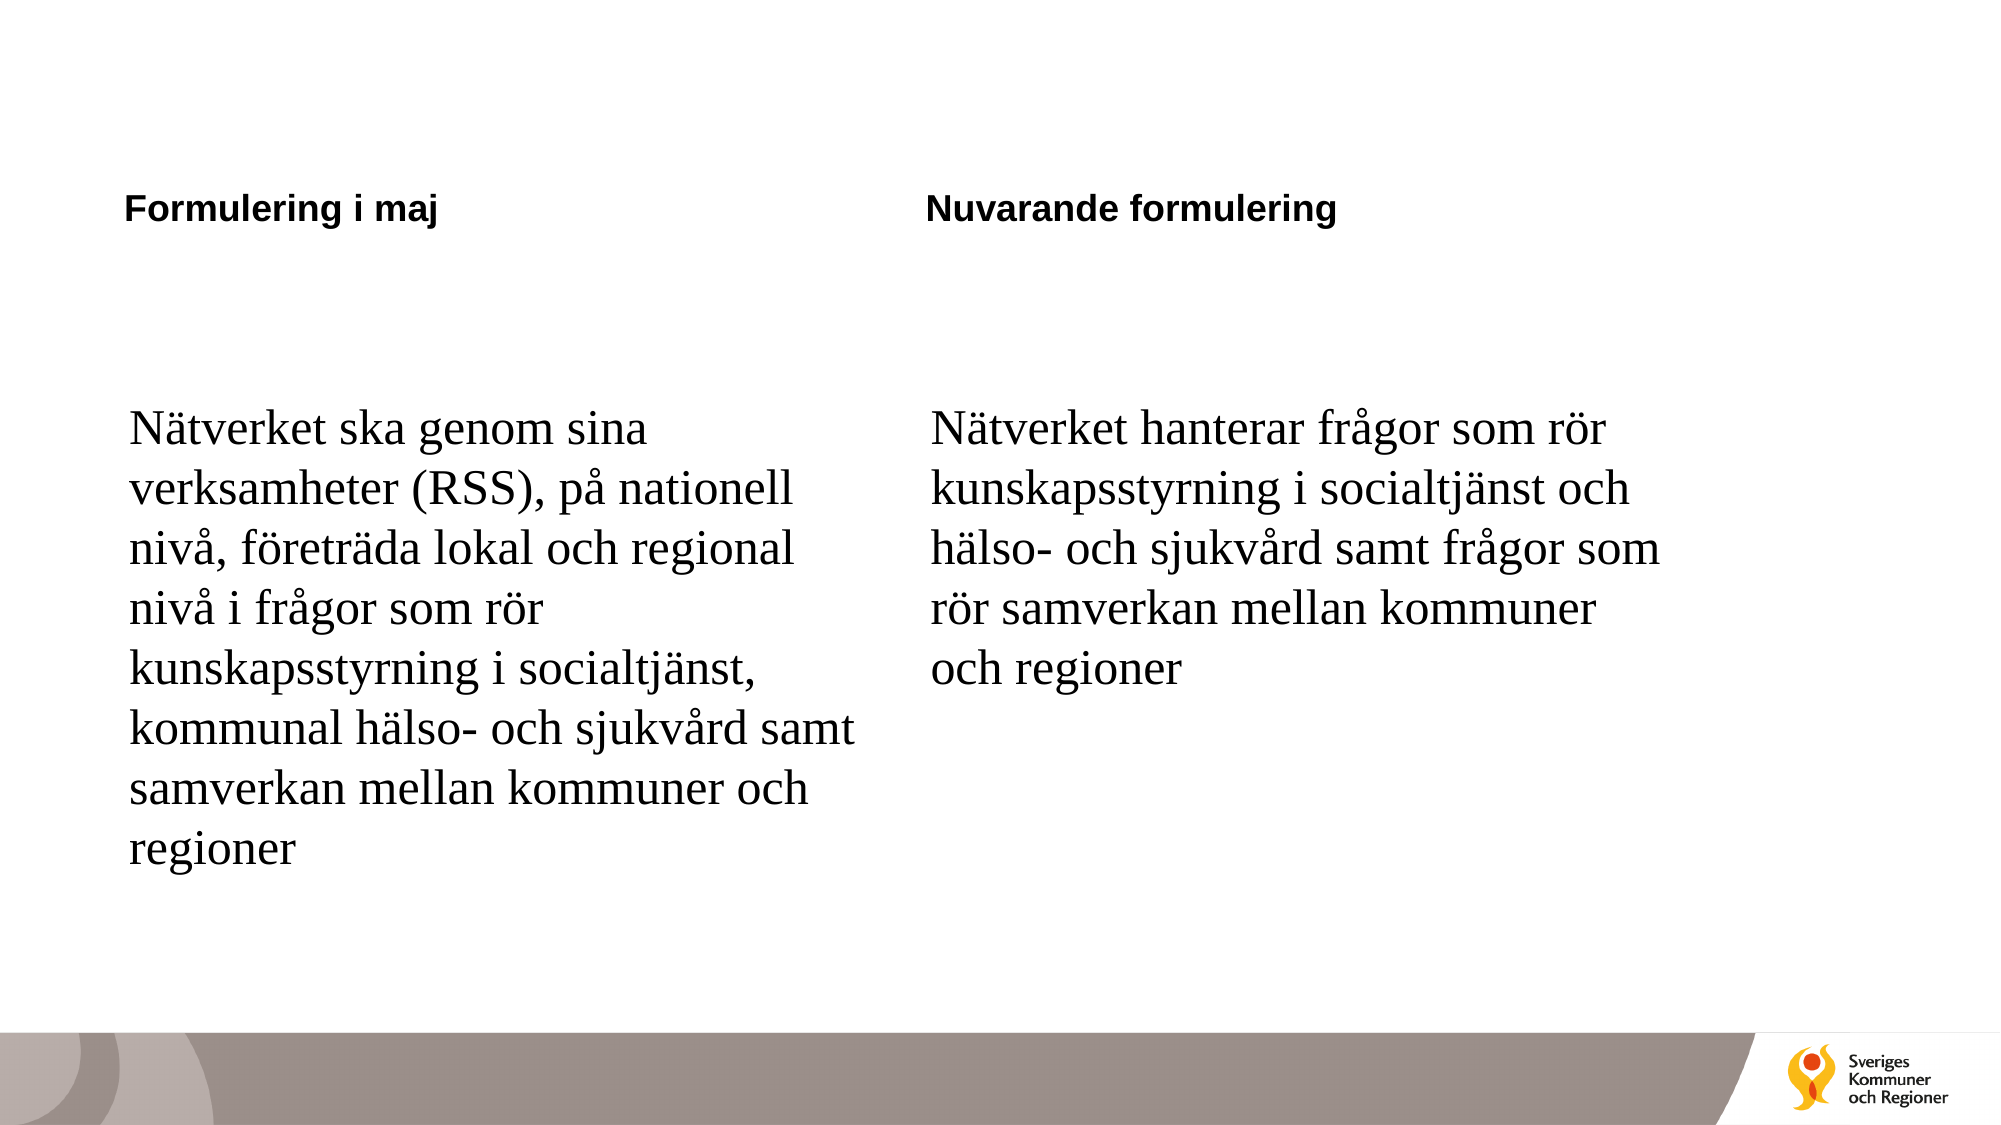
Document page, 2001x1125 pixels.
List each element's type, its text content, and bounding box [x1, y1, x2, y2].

list Nätverket hanterar frågor som rör kunskapsstyrning i socialtjänst och hälso- och sjukvård samt frågor som rör samverkan mellan kommuner och regioner [910, 387, 1685, 1024]
picture [0, 0, 2000, 1125]
list Nätverket ska genom sina verksamheter (RSS), på nationell nivå, företräda lokal och regional nivå i frågor som rör kunskapsstyrning i socialtjänst, kommunal hälso- och sjukvård samt samverkan mellan kommuner och regioner [109, 387, 883, 1024]
list Nuvarande formulering [910, 156, 1686, 257]
list Formulering i maj [109, 156, 883, 257]
